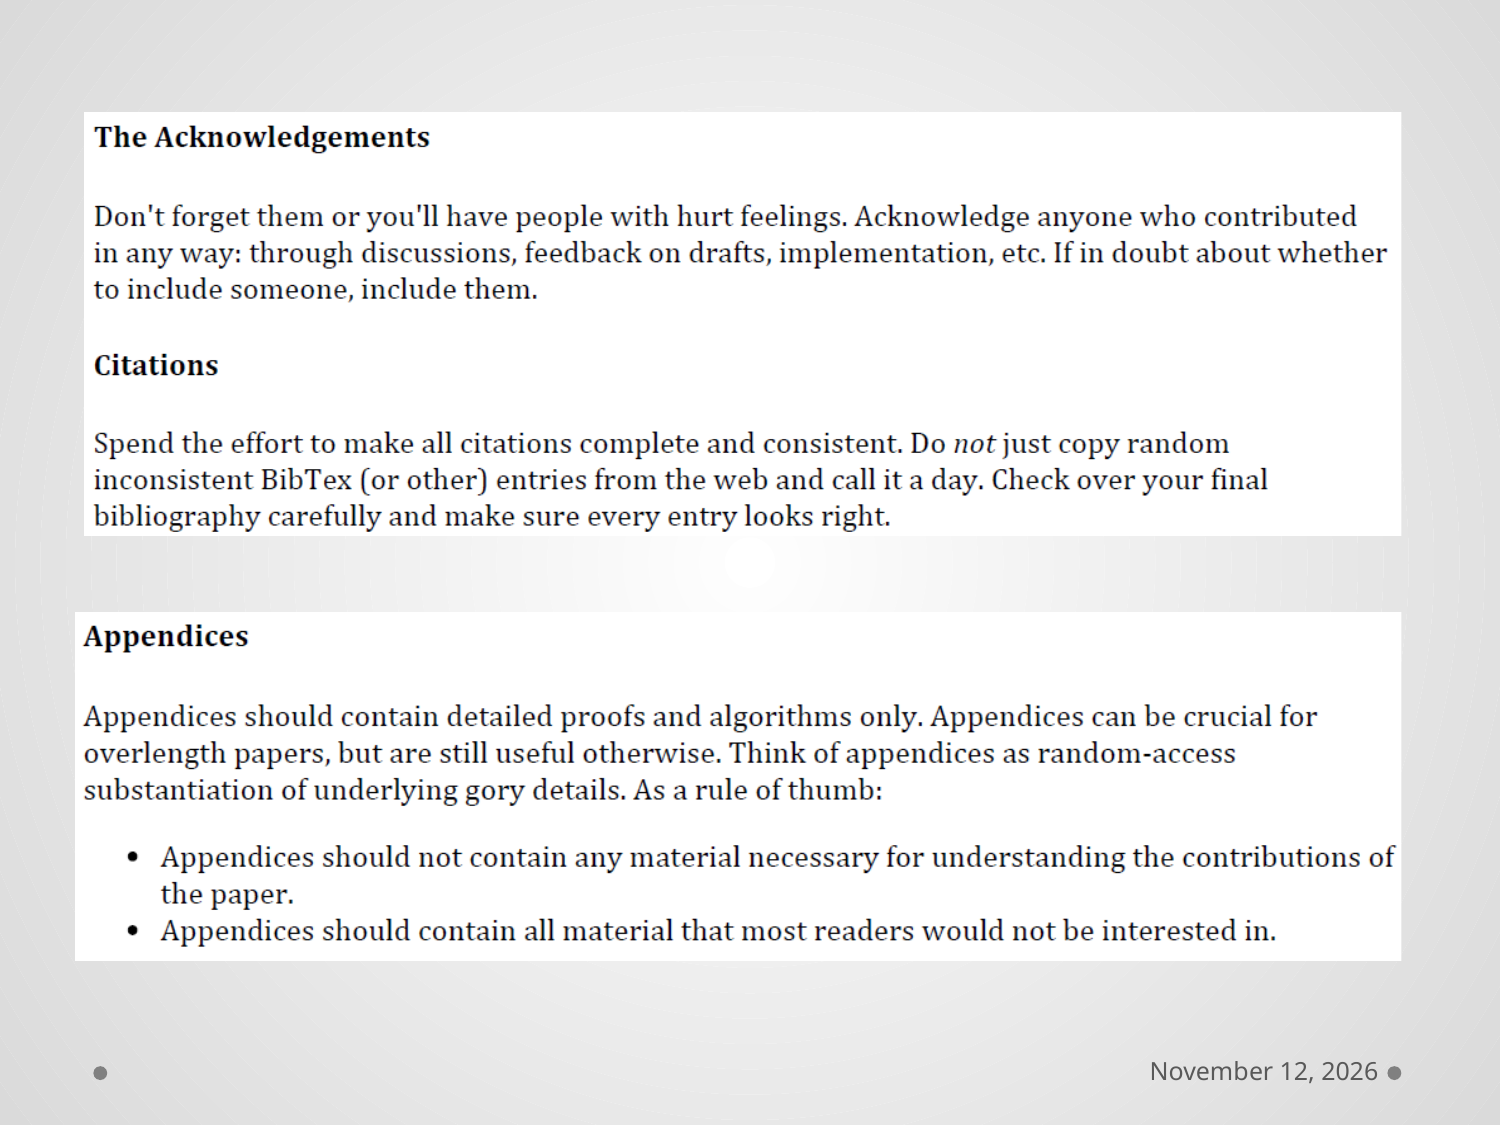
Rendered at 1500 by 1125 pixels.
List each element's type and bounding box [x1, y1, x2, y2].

picture [83, 112, 1402, 536]
picture [74, 612, 1402, 961]
slide_number [1043, 1042, 1386, 1103]
